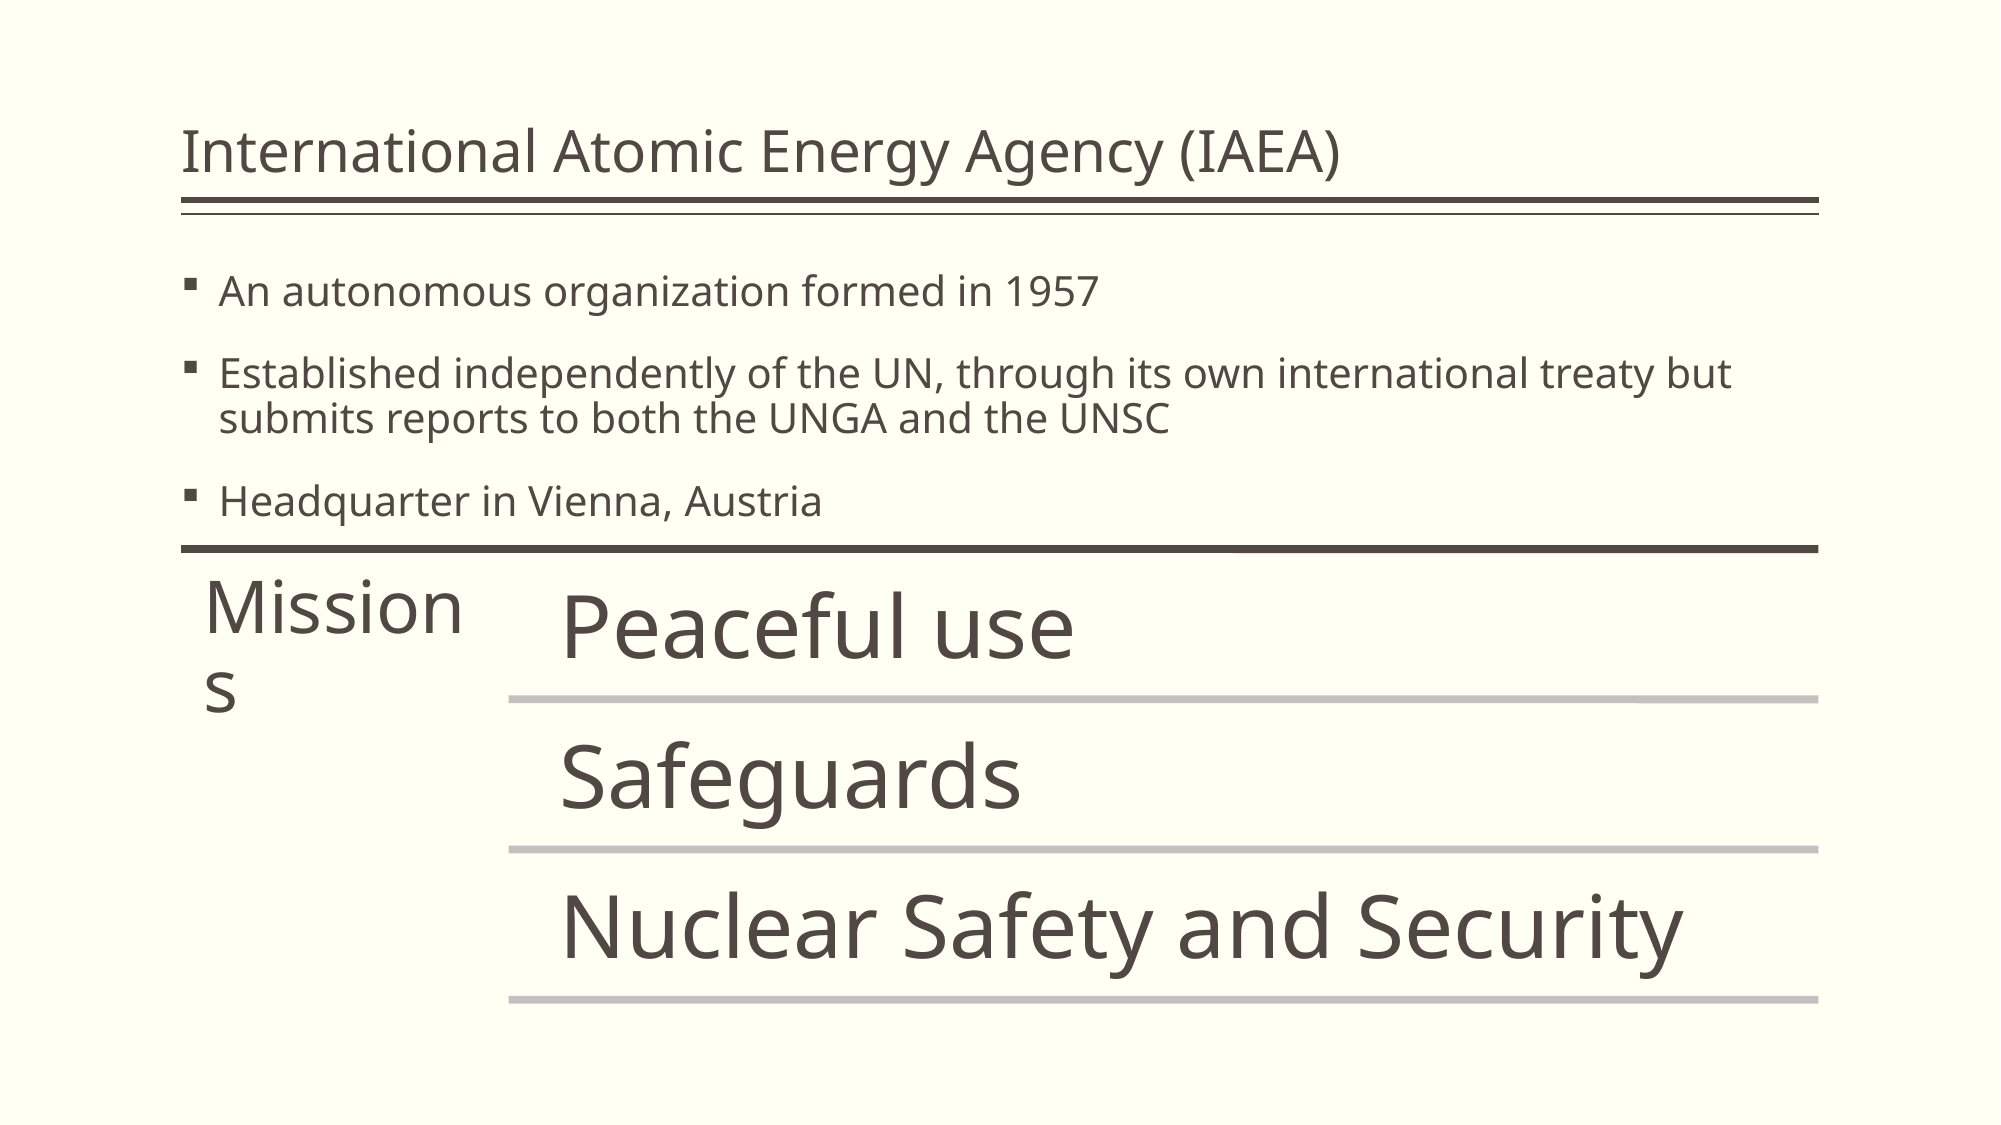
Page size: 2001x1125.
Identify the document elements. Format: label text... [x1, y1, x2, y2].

list An autonomous organization formed in 1957 Established independently of the UN, through its own international treaty but submits reports to both the UNGA and the UNSC Headquarter in Vienna, Austria [181, 262, 1819, 545]
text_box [181, 548, 1819, 1007]
title International Atomic Energy Agency (IAEA) [181, 12, 1819, 193]
